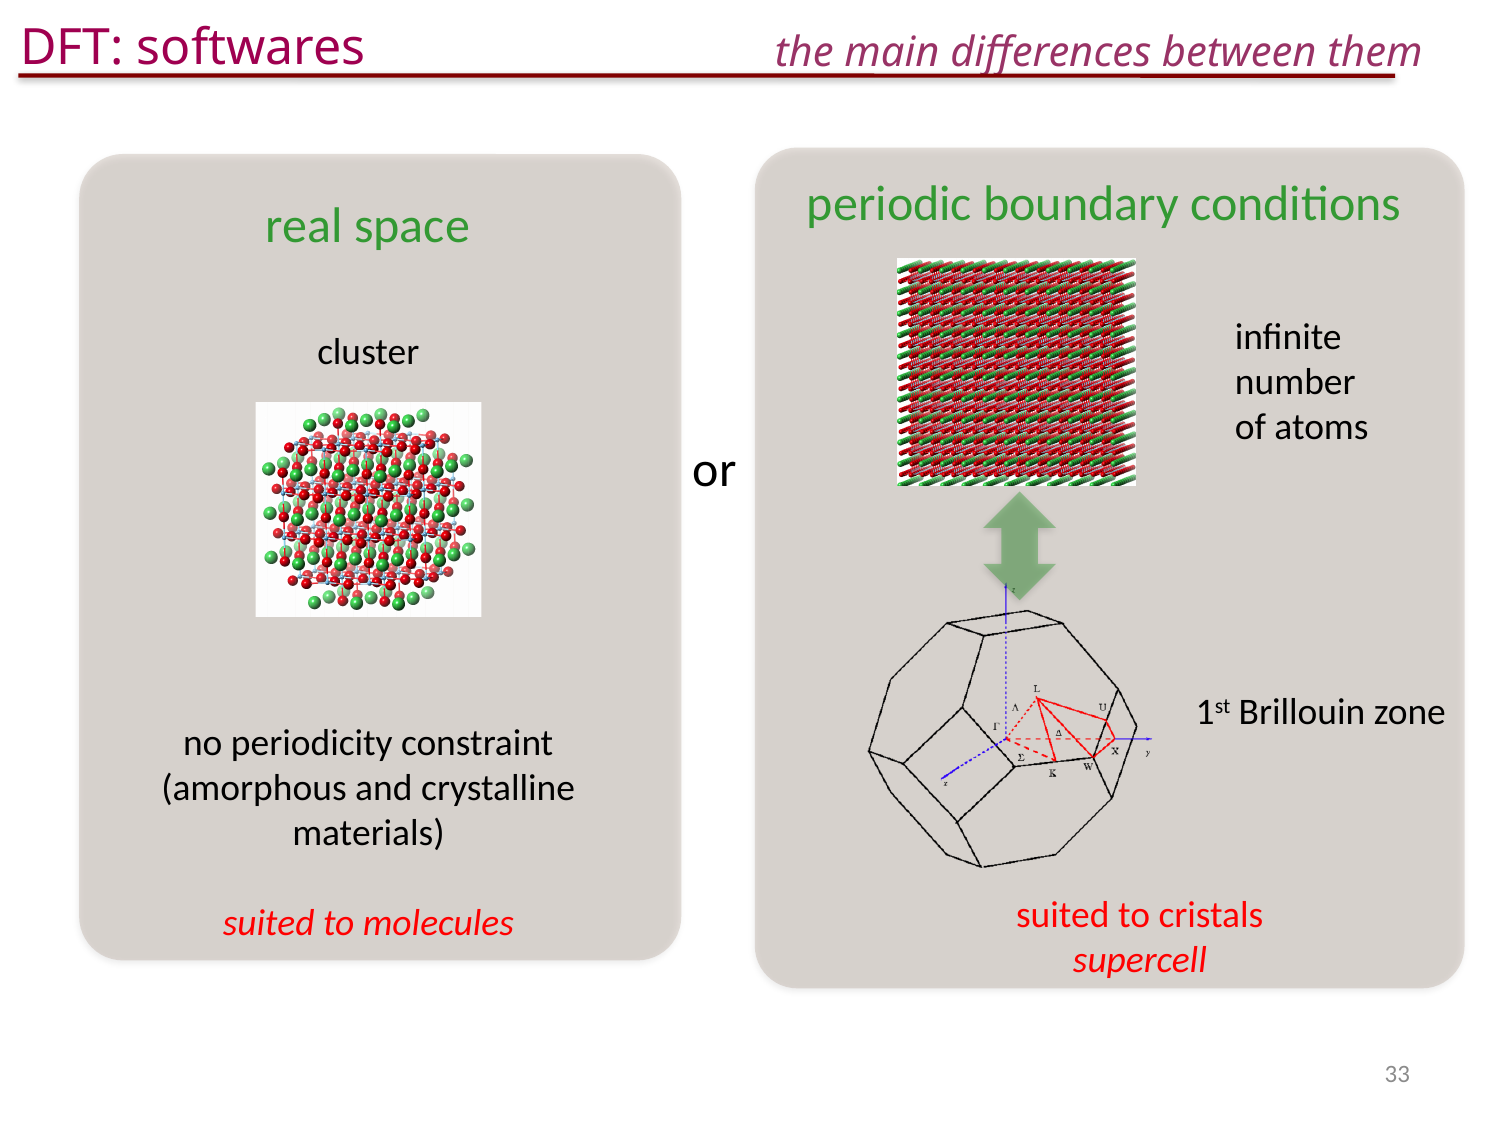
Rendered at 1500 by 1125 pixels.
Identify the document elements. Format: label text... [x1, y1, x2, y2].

text_box or [686, 429, 752, 504]
slide_number 33 [1074, 1042, 1425, 1103]
text_box the main differences between them [760, 17, 1438, 82]
text_box periodic boundary conditions [792, 162, 1417, 238]
text_box [754, 146, 1466, 990]
picture [897, 258, 1136, 486]
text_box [78, 153, 682, 961]
text_box infinite number of atoms [1219, 304, 1384, 455]
picture [866, 581, 1153, 868]
text_box [982, 494, 1057, 580]
text_box suited to cristals supercell [1001, 882, 1279, 987]
text_box 1st Brillouin zone [1180, 679, 1462, 740]
text_box DFT: softwares [5, 6, 381, 82]
